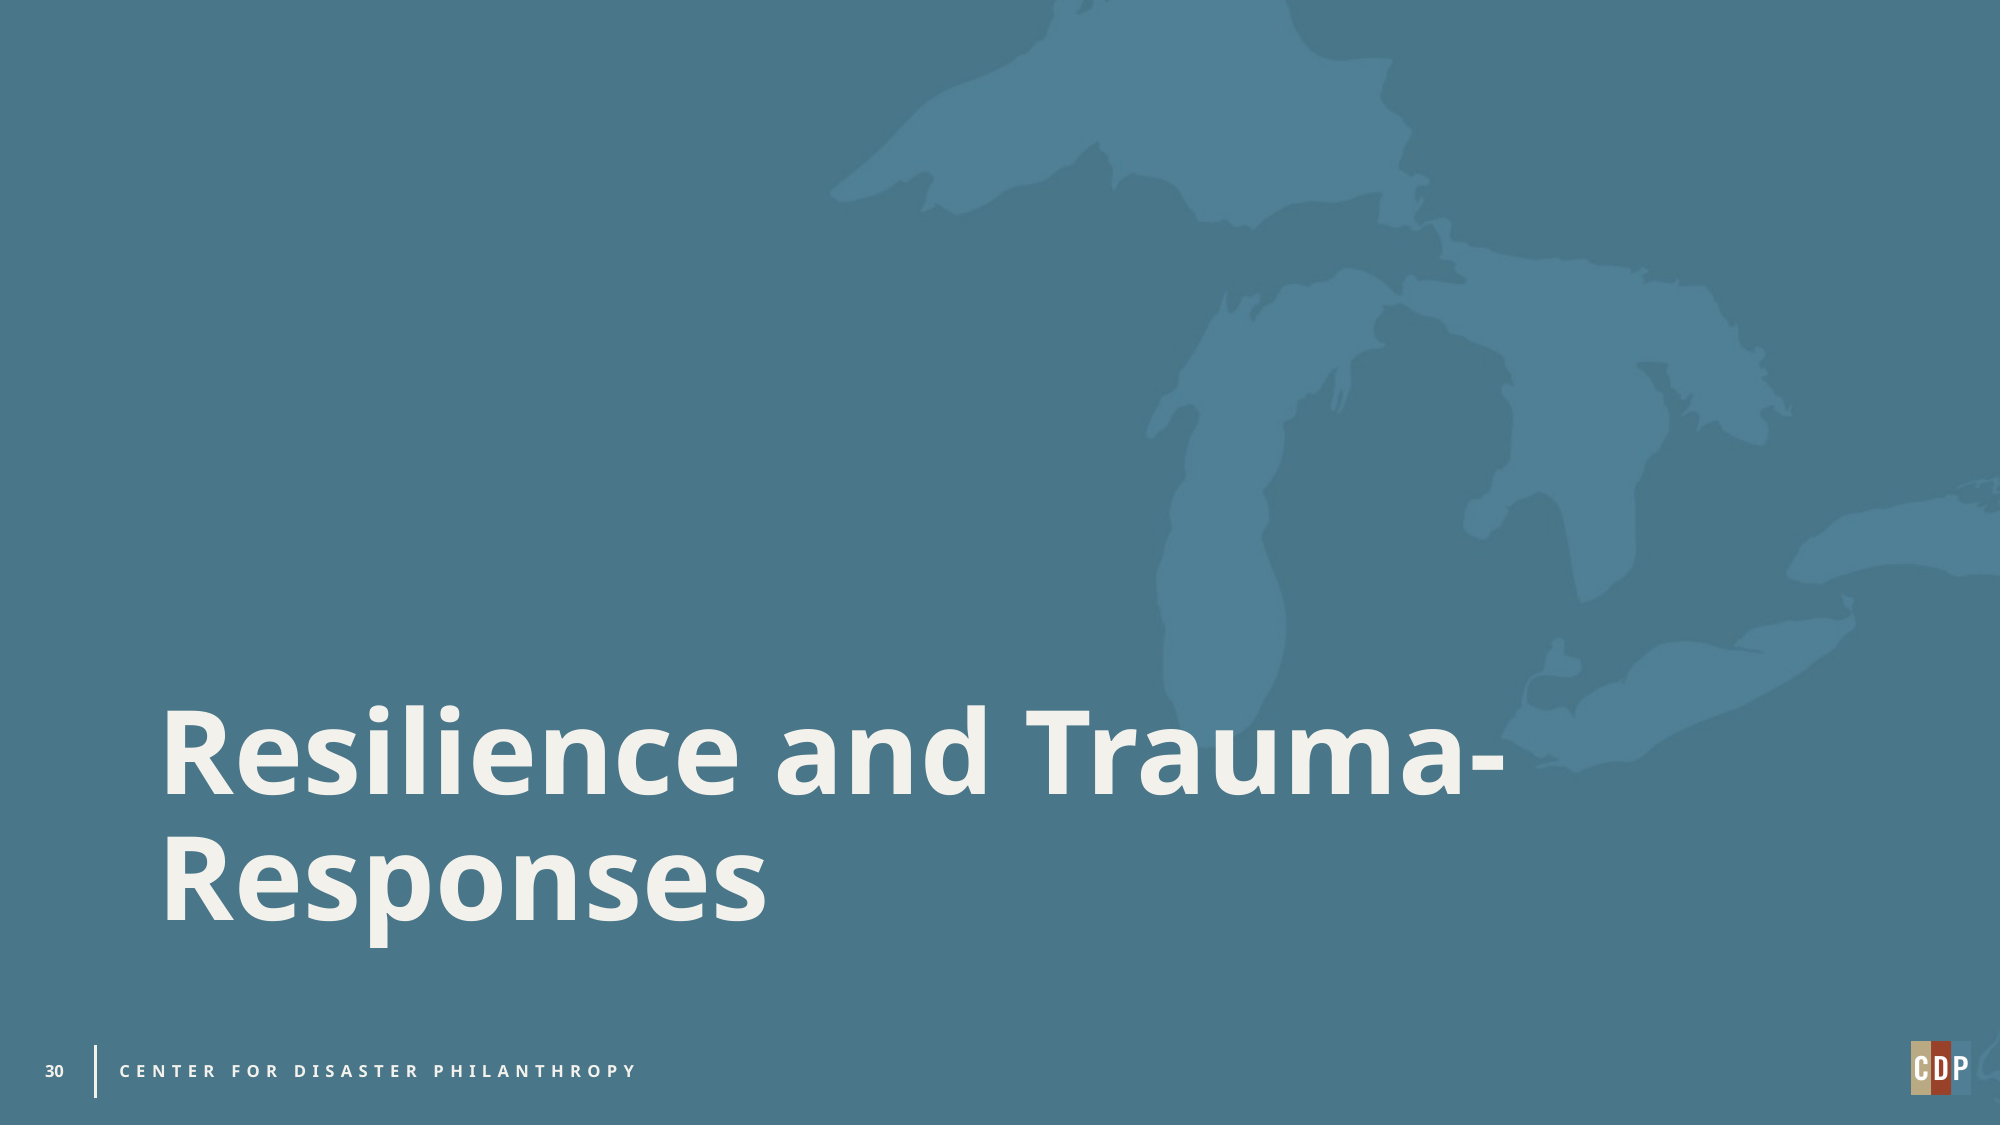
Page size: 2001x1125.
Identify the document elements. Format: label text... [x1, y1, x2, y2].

picture [0, 0, 2000, 1125]
list Resilience and Trauma-Responses [142, 686, 1654, 957]
